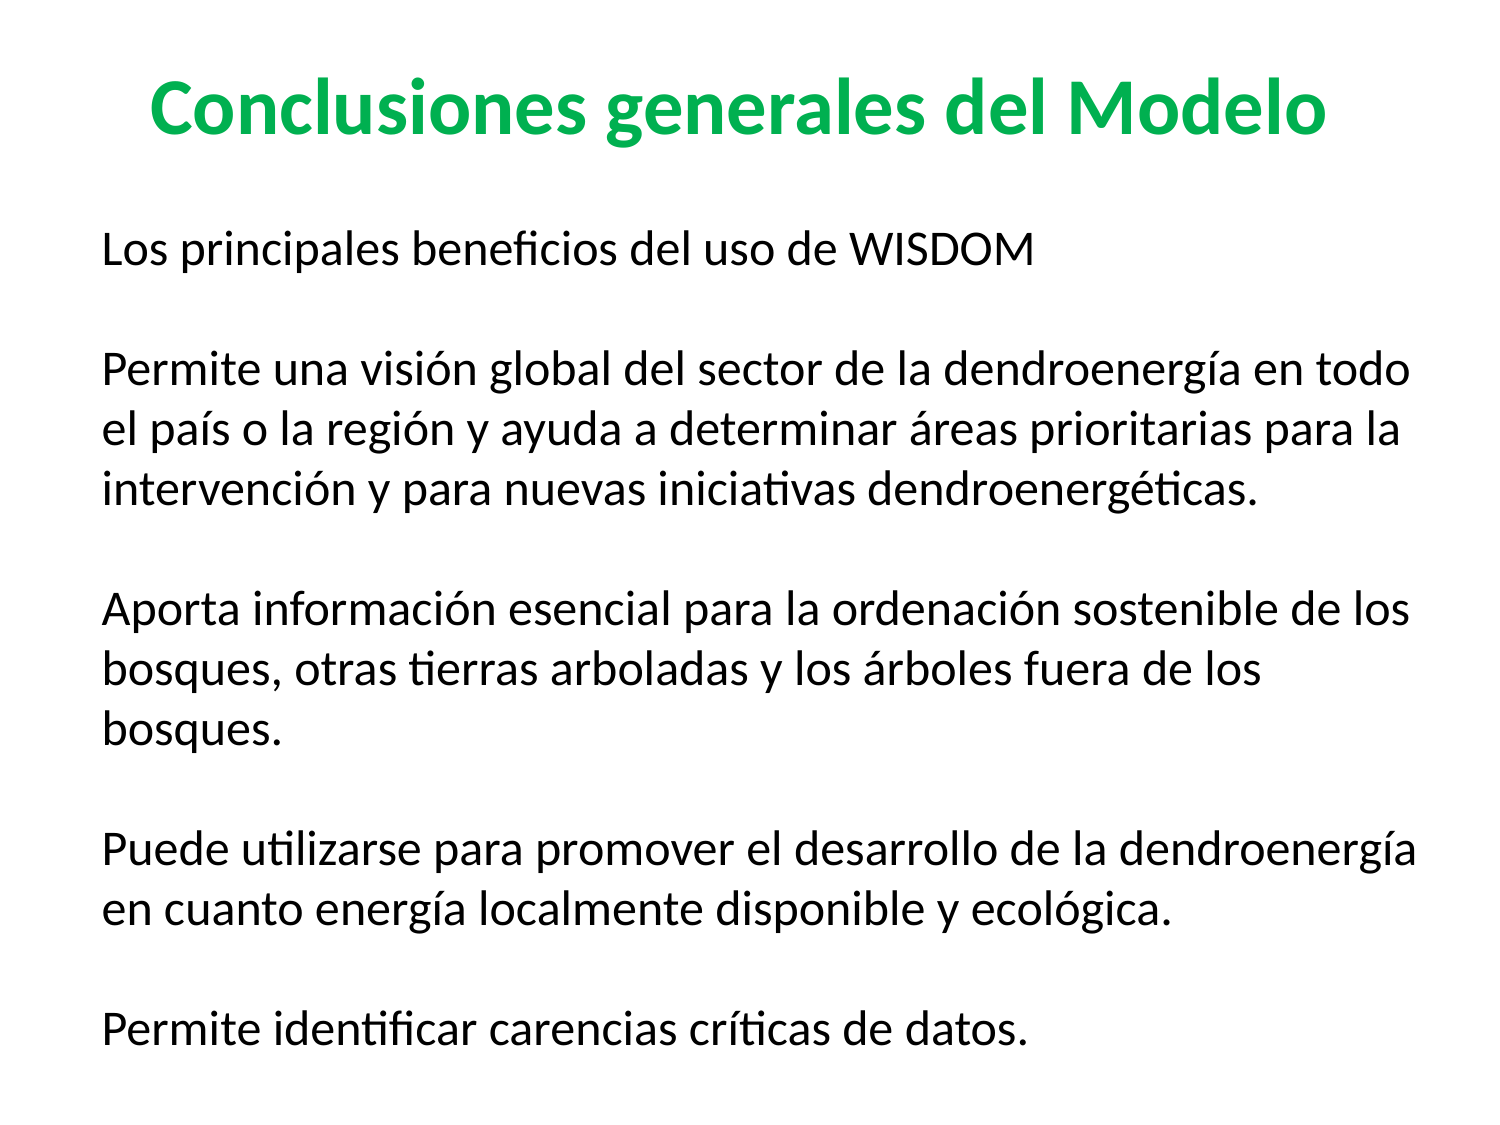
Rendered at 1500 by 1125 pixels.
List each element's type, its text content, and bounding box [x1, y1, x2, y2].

text_box Los principales beneficios del uso de WISDOM Permite una visión global del sector de la dendroenergía en todo el país o la región y ayuda a determinar áreas prioritarias para la intervención y para nuevas iniciativas dendroenergéticas. Aporta información esencial para la ordenación sostenible de los bosques, otras tierras arboladas y los árboles fuera de los bosques. Puede utilizarse para promover el desarrollo de la dendroenergía en cuanto energía localmente disponible y ecológica. Permite identificar carencias críticas de datos. [86, 208, 1458, 1063]
text_box Conclusiones generales del Modelo [64, 8, 1415, 197]
